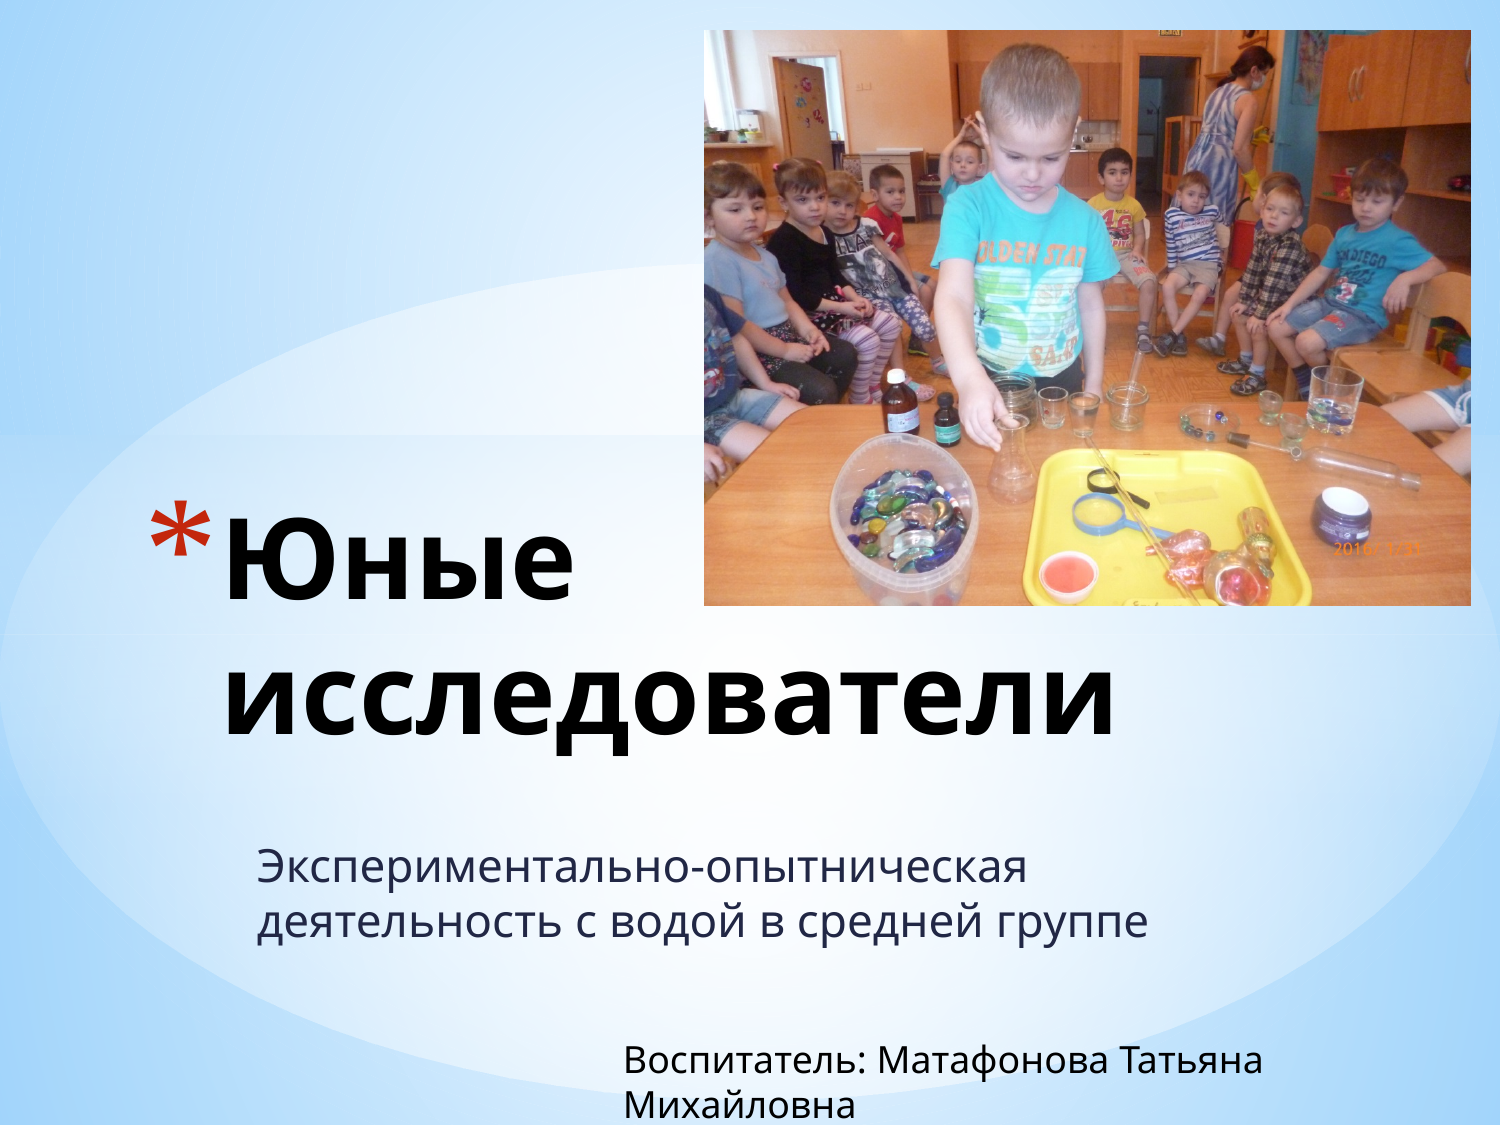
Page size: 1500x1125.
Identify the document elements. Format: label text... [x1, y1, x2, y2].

picture [704, 30, 1471, 606]
subtitle Экспериментально-опытническая деятельность с водой в средней группе [241, 828, 1167, 974]
text_box Воспитатель: Матафонова Татьяна Михайловна [608, 1028, 1471, 1125]
title Юные исследователи [100, 479, 1278, 774]
